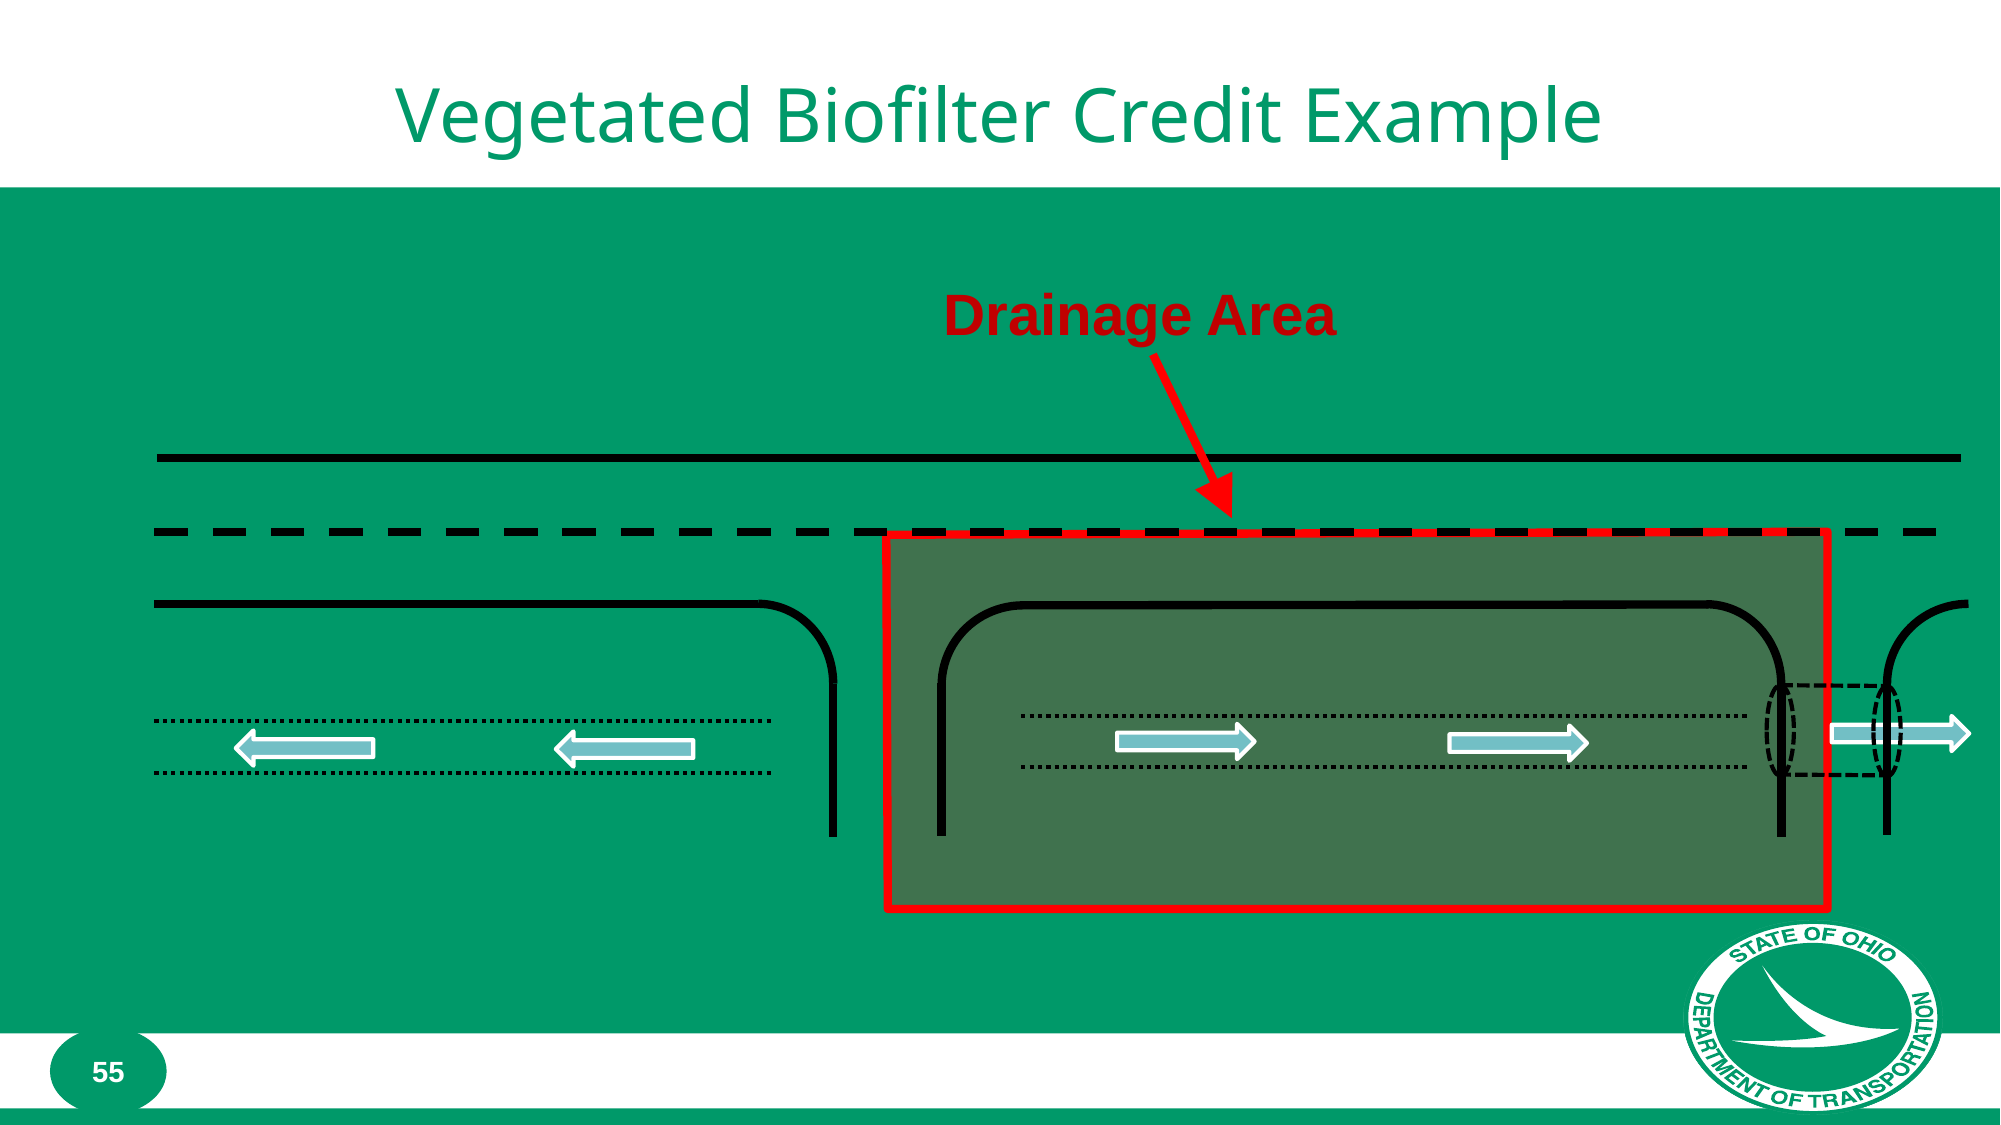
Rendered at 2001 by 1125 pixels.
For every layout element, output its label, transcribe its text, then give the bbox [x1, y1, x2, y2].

text_box [1115, 725, 1257, 762]
text_box [233, 729, 376, 768]
title Vegetated Biofilter Credit Example [0, 0, 2000, 188]
text_box [1901, 713, 1972, 754]
text_box [758, 603, 834, 684]
text_box [940, 604, 1024, 686]
text_box [1829, 722, 1871, 745]
text_box [1871, 695, 1882, 773]
text_box [1892, 686, 1903, 777]
text_box [1447, 725, 1590, 763]
text_box [553, 729, 696, 769]
text_box [1886, 603, 1969, 684]
text_box [1706, 603, 1782, 685]
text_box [1152, 355, 1232, 519]
text_box [1785, 695, 1796, 772]
text_box Drainage Area [928, 269, 1378, 355]
text_box [884, 543, 1830, 912]
text_box [1764, 684, 1777, 776]
